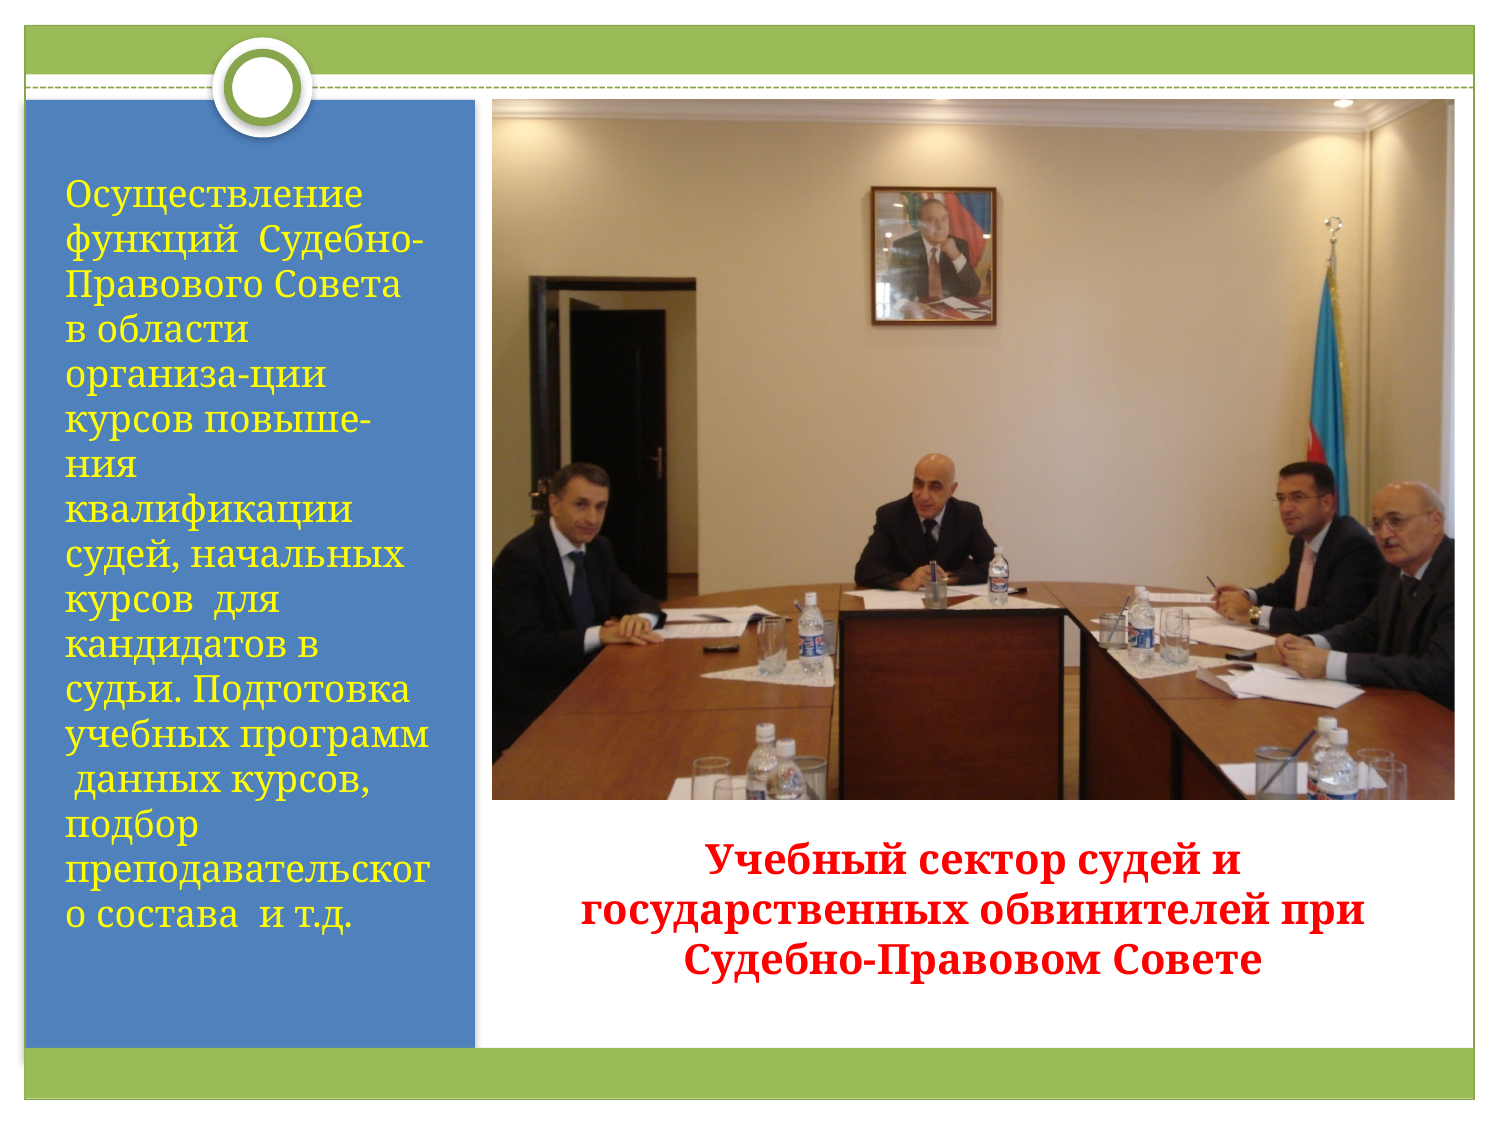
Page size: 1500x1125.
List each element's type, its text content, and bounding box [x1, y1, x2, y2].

list Осуществление функций Судебно-Правового Совета в области организа-ции курсов повыше-ния квалификации судей, начальных курсов для кандидатов в судьи. Подготовка учебных программ данных курсов, подбор преподавательского состава и т.д. [50, 162, 450, 1025]
title Учебный сектор судей и государственных обвинителей при Судебно-Правовом Совете [492, 825, 1455, 1025]
picture [491, 99, 1455, 801]
